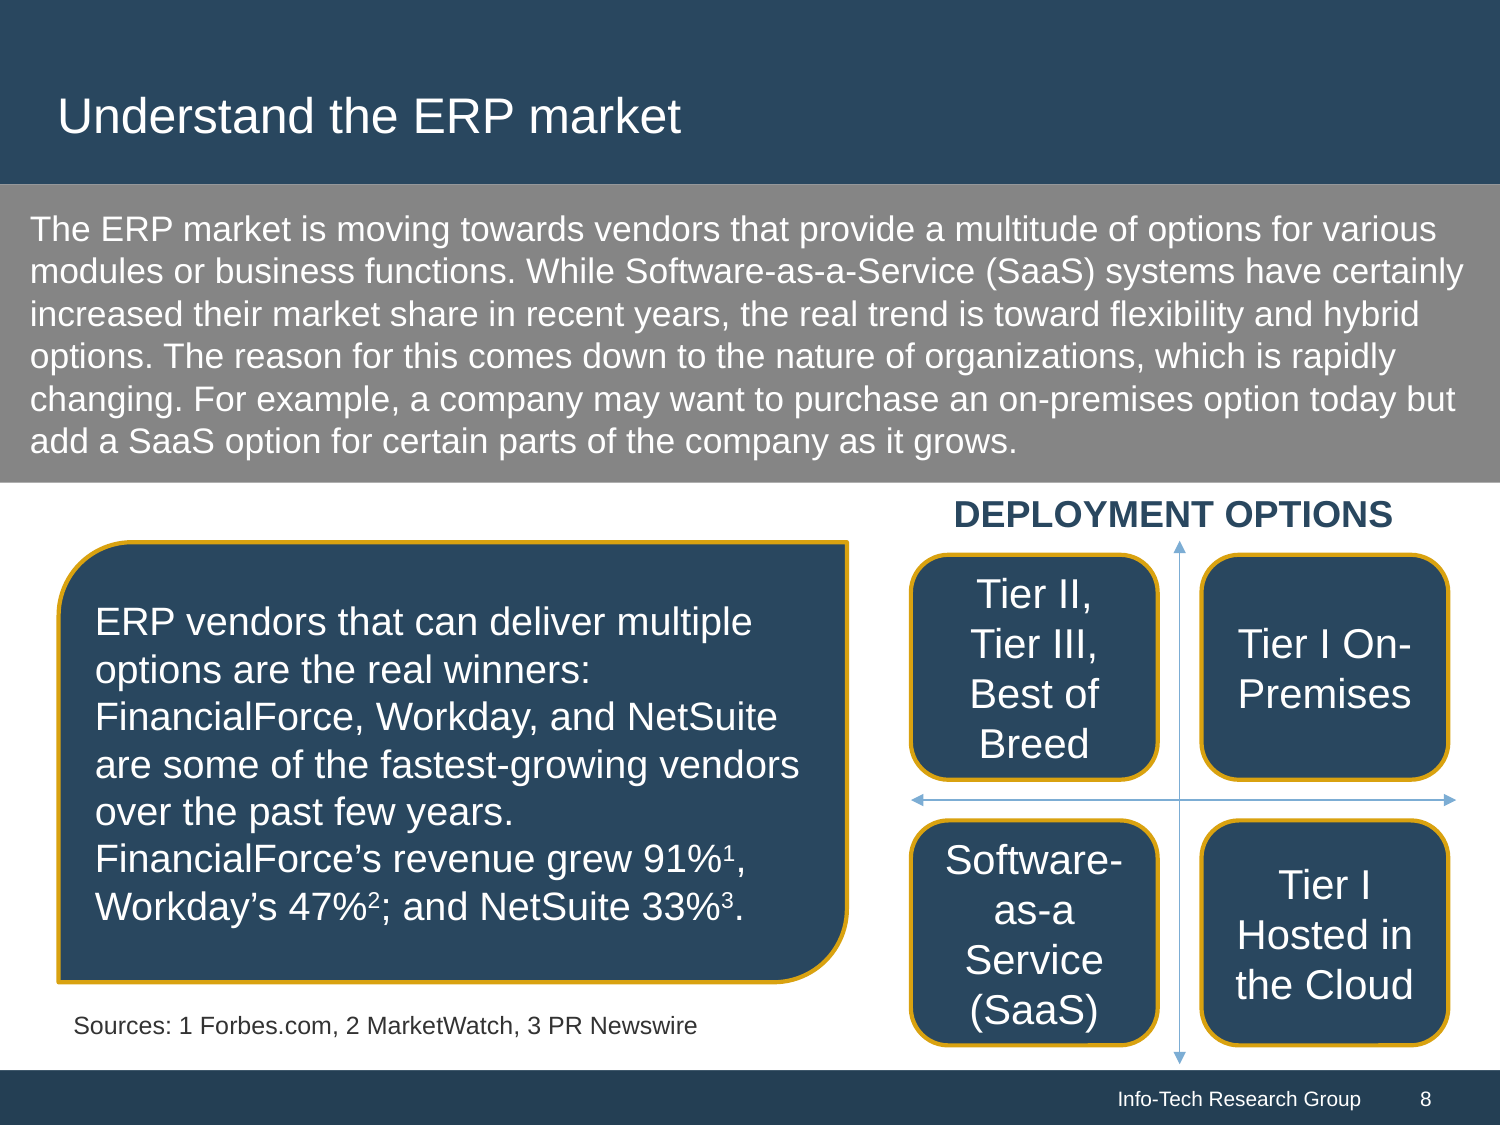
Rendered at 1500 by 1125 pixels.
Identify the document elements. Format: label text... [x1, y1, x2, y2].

title Understand the ERP market [41, 41, 1457, 182]
text_box DEPLOYMENT OPTIONS [938, 482, 1409, 539]
text_box ERP vendors that can deliver multiple options are the real winners: FinancialForce, Workday, and NetSuite are some of the fastest-growing vendors over the past few years. FinancialForce’s revenue grew 91%1, Workday’s 47%2; and NetSuite 33%3. [56, 540, 850, 985]
text_box Sources: 1 Forbes.com, 2 MarketWatch, 3 PR Newswire [58, 1002, 857, 1047]
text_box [910, 540, 1457, 1065]
text_box The ERP market is moving towards vendors that provide a multitude of options for various modules or business functions. While Software-as-a-Service (SaaS) systems have certainly increased their market share in recent years, the real trend is toward flexibility and hybrid options. The reason for this comes down to the nature of organizations, which is rapidly changing. For example, a company may want to purchase an on-premises option today but add a SaaS option for certain parts of the company as it grows. [0, 182, 1500, 485]
